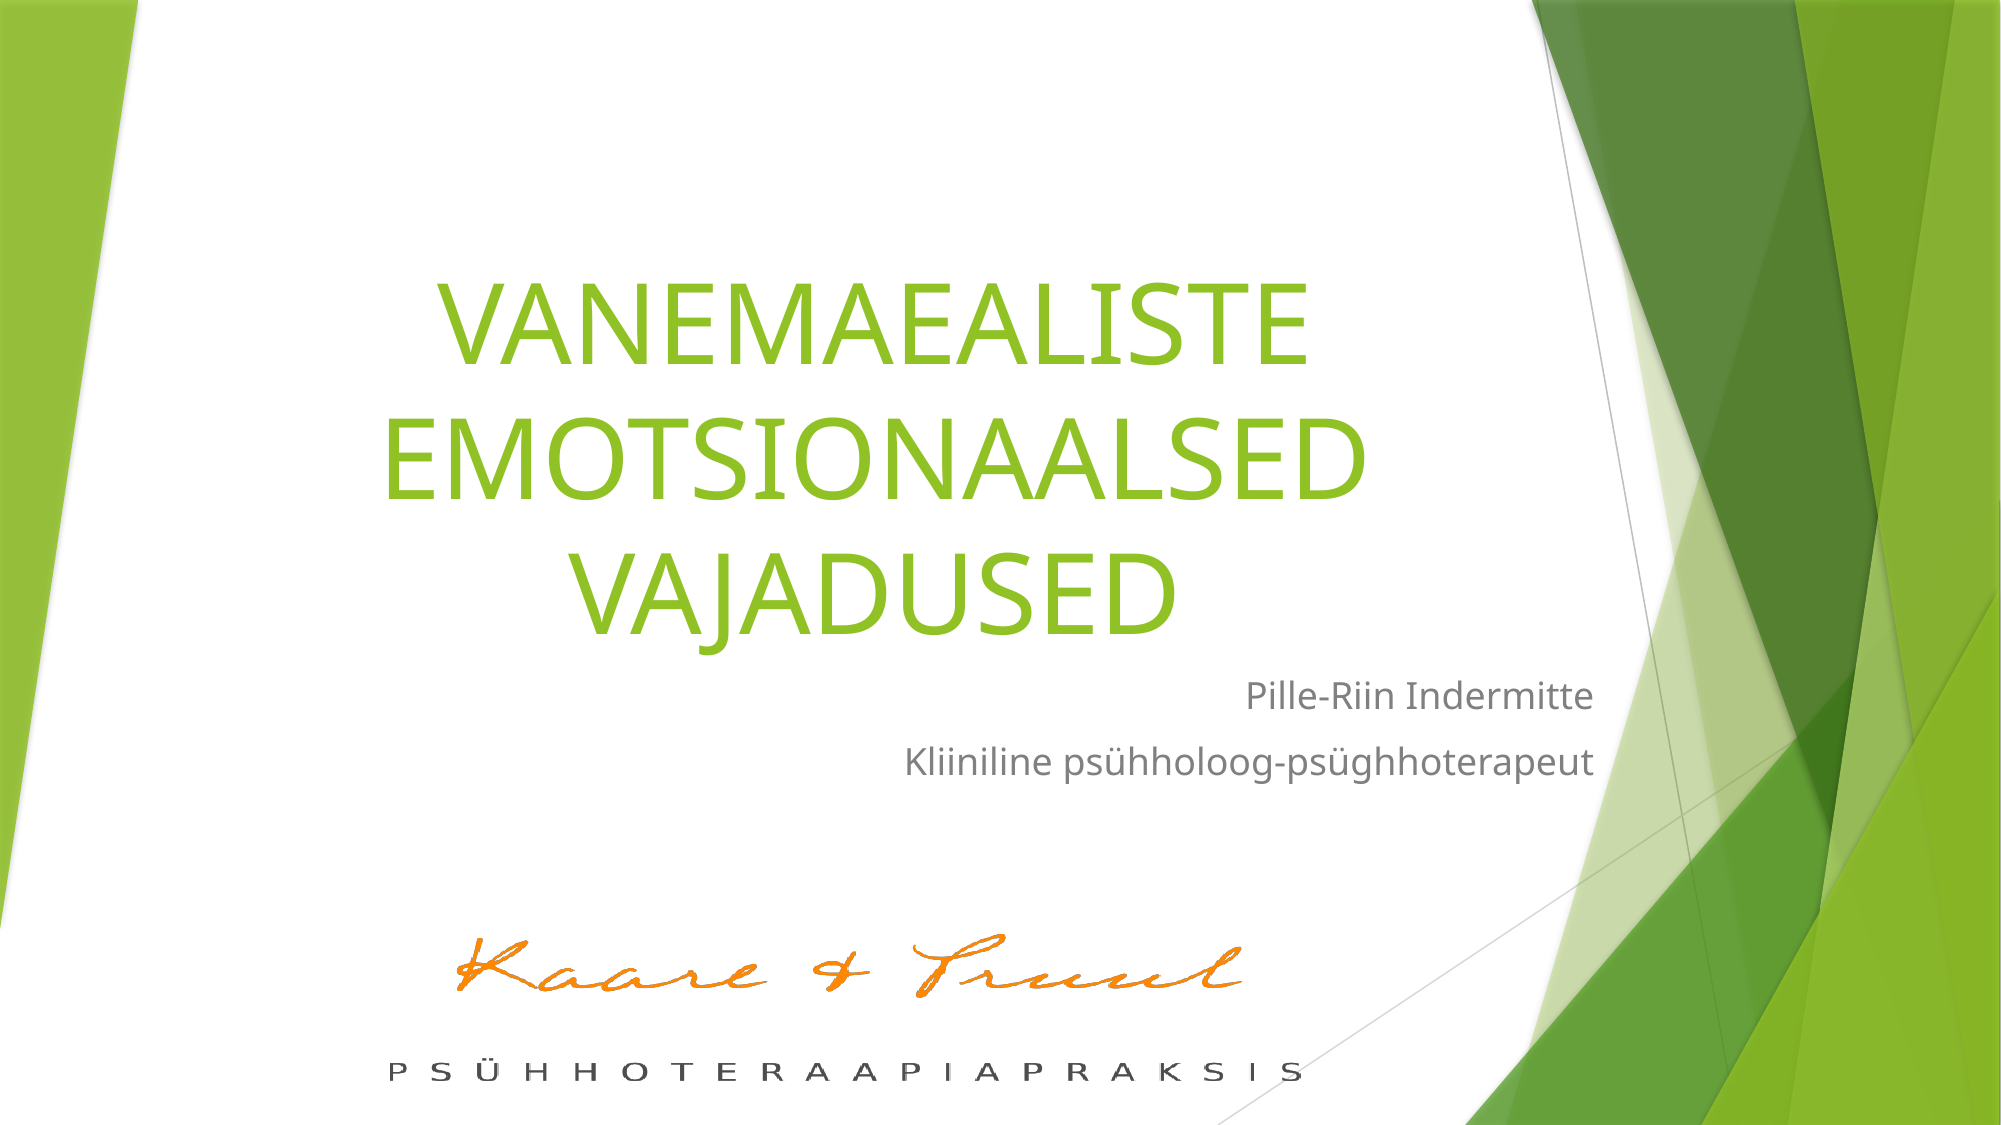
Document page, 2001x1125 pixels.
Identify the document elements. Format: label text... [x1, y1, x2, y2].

picture [389, 934, 1302, 1081]
subtitle Pille-Riin Indermitte Kliiniline psühholoog-psüghhoterapeut [247, 664, 1610, 845]
title VANEMAEALISTE EMOTSIONAALSED VAJADUSED [113, 394, 1638, 665]
